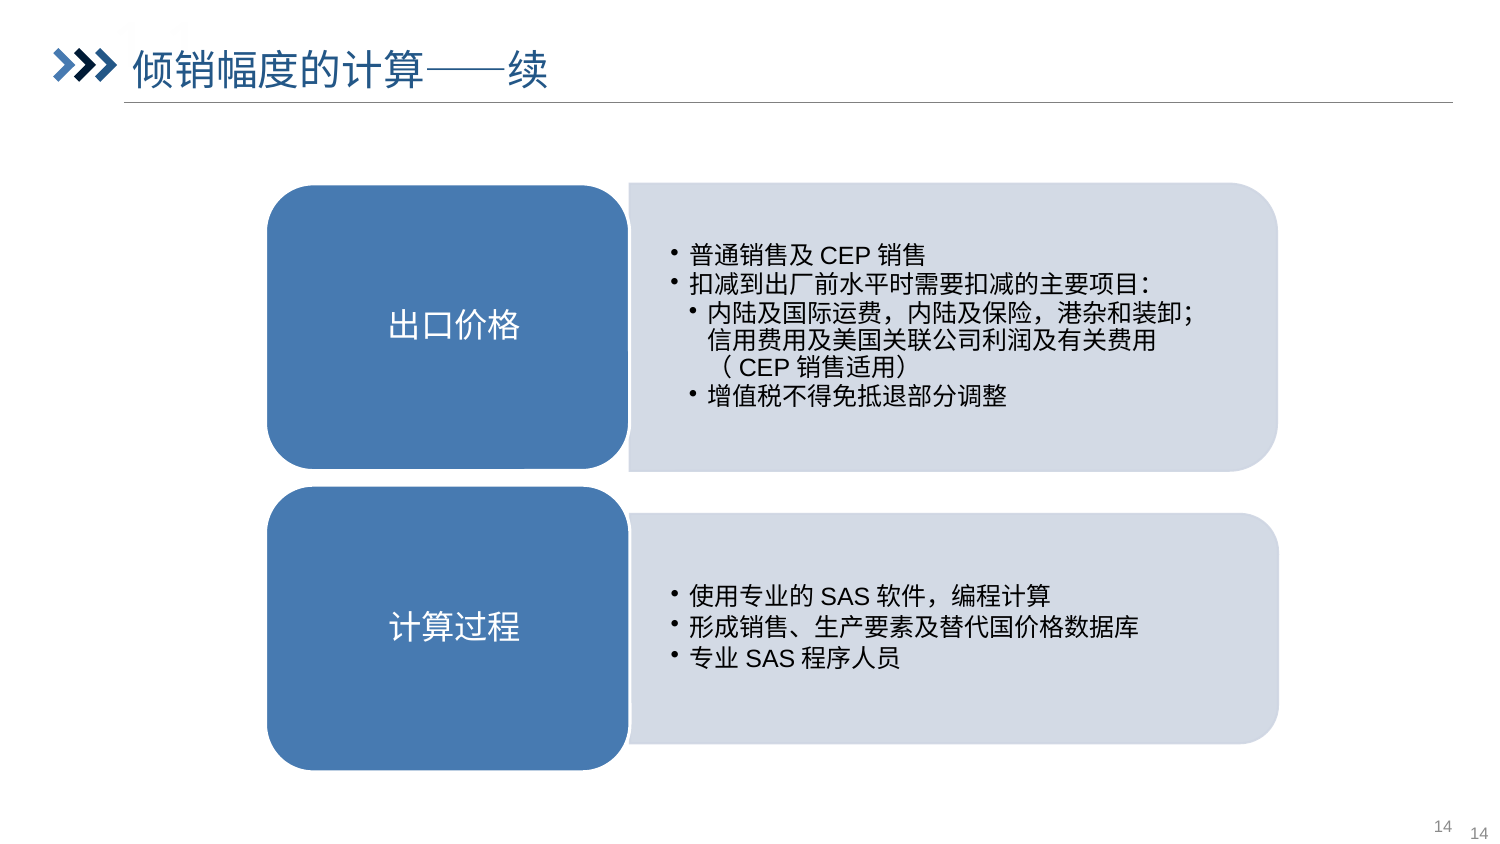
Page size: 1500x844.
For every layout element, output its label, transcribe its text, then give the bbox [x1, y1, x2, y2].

title 倾销幅度的计算——续 [121, 0, 1457, 101]
text_box 14 [1105, 813, 1464, 839]
slide_number 14 [1237, 820, 1500, 844]
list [265, 183, 1278, 773]
